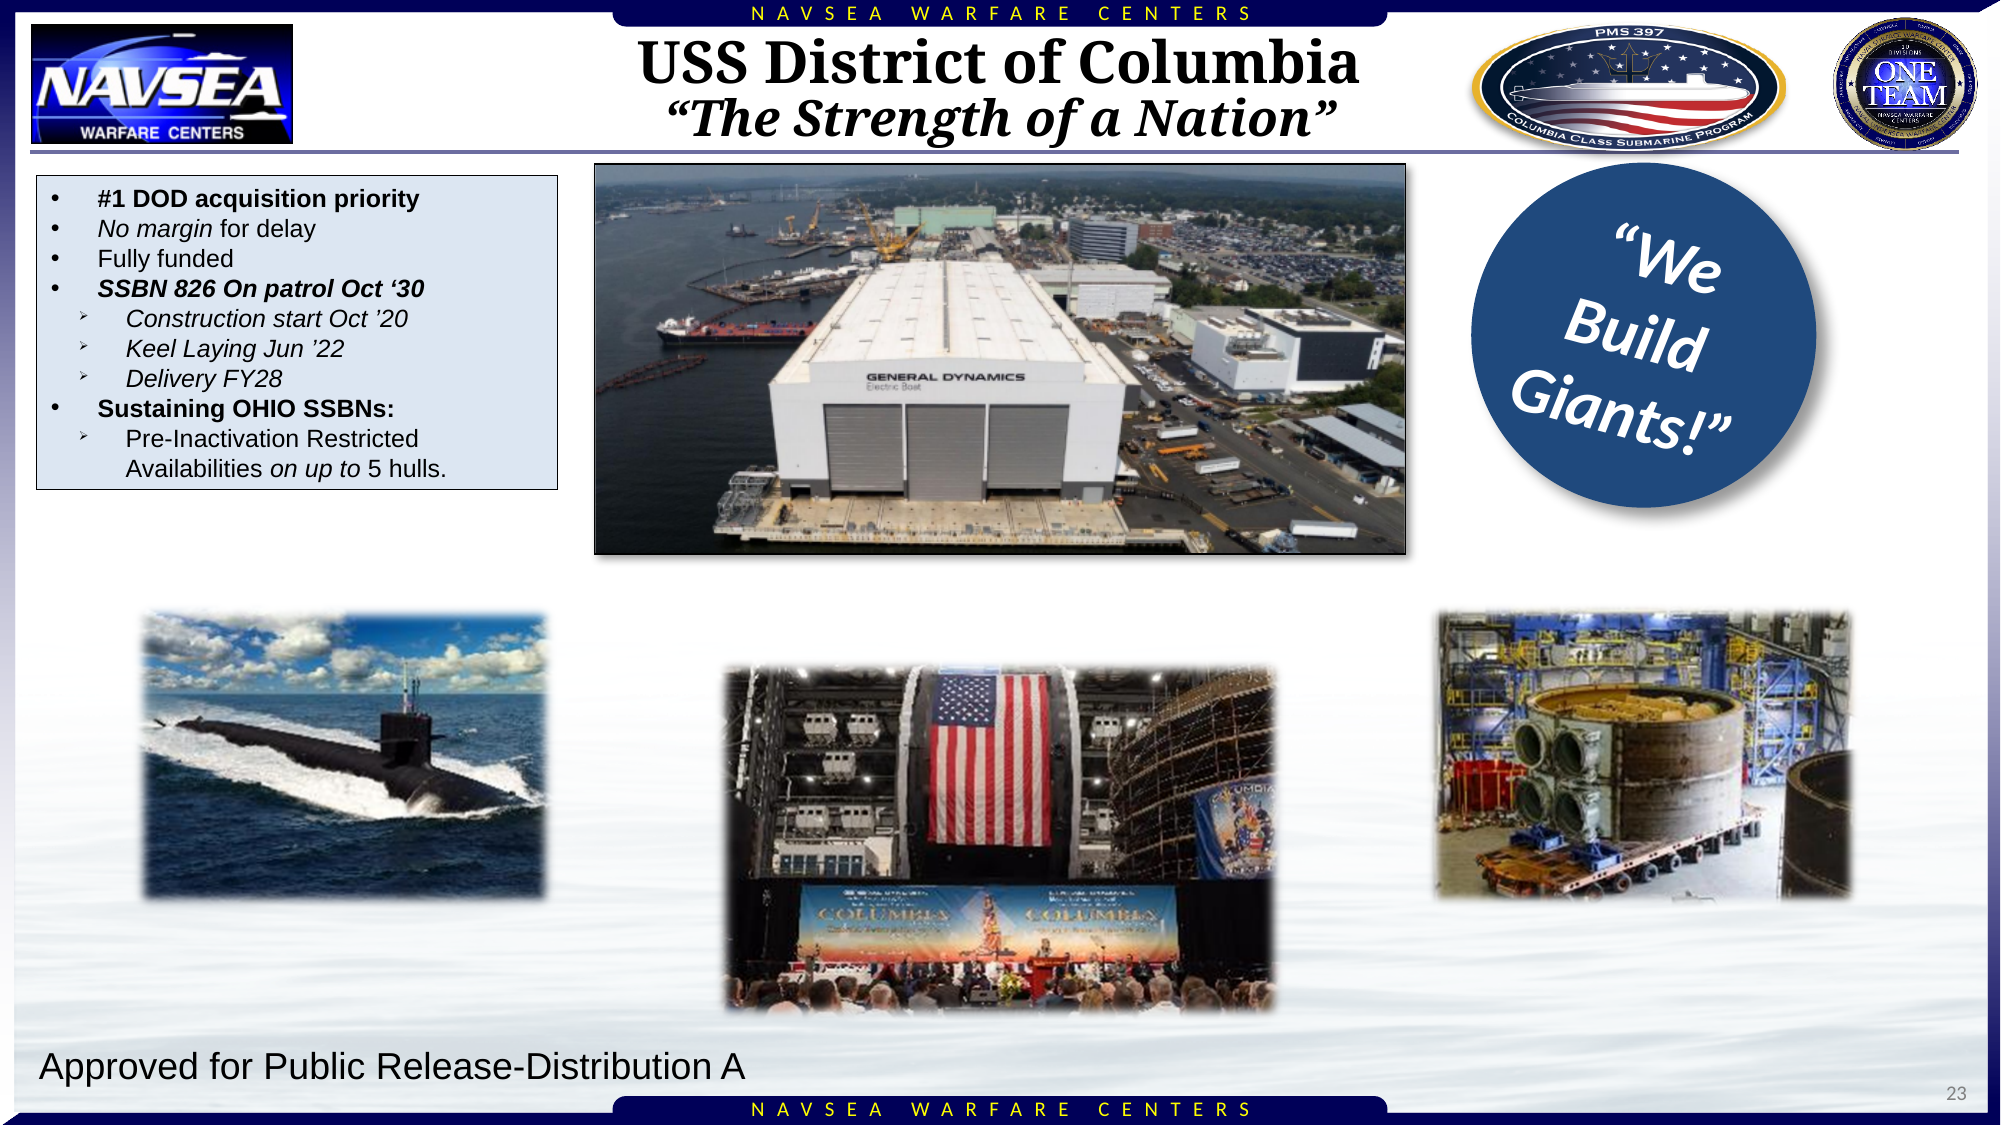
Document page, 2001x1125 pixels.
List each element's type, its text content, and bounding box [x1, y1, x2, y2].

picture [595, 164, 1405, 554]
picture [14, 603, 1987, 1112]
text_box Approved for Public Release-Distribution A [24, 1034, 798, 1095]
text_box #1 DOD acquisition priority No margin for delay Fully funded SSBN 826 On patrol Oct ‘30 Construction start Oct ’20 Keel Laying Jun ’22 Delivery FY28 Sustaining OHIO SSBNs: Pre-Inactivation Restricted Availabilities on up to 5 hulls. [36, 175, 558, 490]
text_box “We Build Giants!” [1471, 162, 1817, 508]
text_box USS District of Columbia “The Strength of a Nation” [536, 28, 1464, 161]
picture [31, 24, 293, 144]
picture [1828, 13, 1982, 155]
picture [1472, 23, 1786, 151]
text_box 23 [1893, 1079, 1982, 1103]
